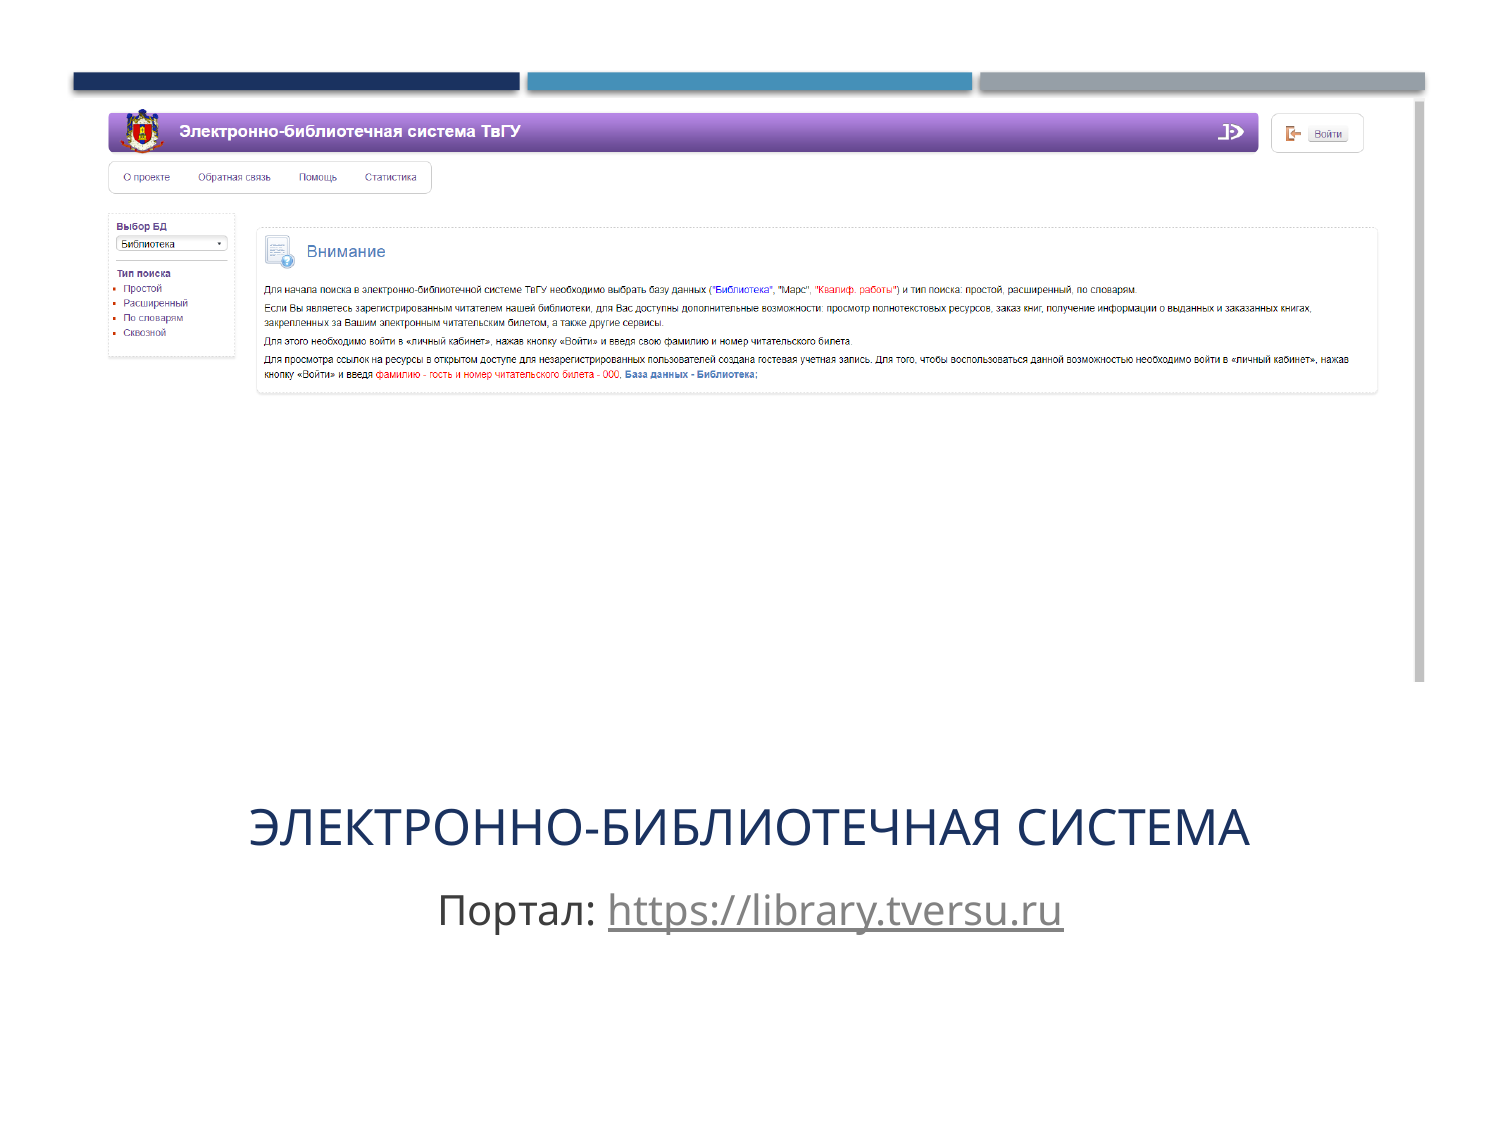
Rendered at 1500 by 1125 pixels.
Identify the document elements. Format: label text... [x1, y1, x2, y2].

title Электронно-библиотечная система [95, 769, 1406, 862]
list Портал: https://library.tversu.ru [95, 862, 1406, 962]
picture [72, 97, 1426, 683]
